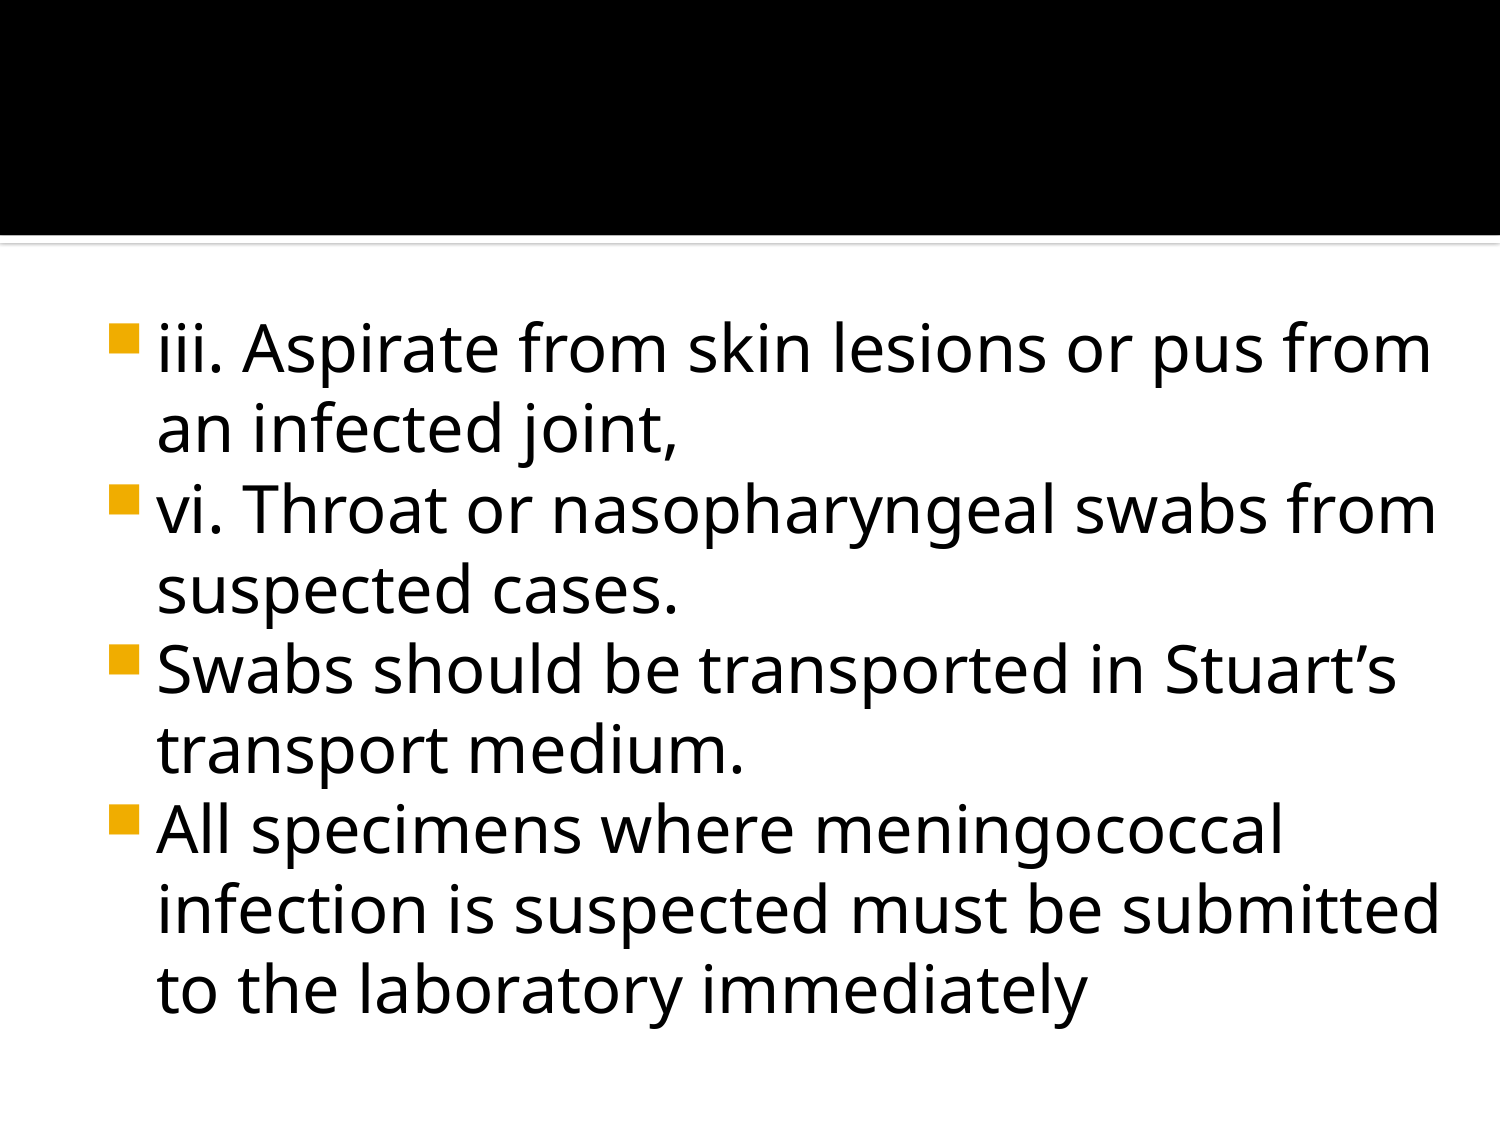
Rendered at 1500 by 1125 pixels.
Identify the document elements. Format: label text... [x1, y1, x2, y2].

list iii. Aspirate from skin lesions or pus from an infected joint, vi. Throat or nasopharyngeal swabs from suspected cases. Swabs should be transported in Stuart’s transport medium. All specimens where meningococcal infection is suspected must be submitted to the laboratory immediately [75, 291, 1500, 1125]
